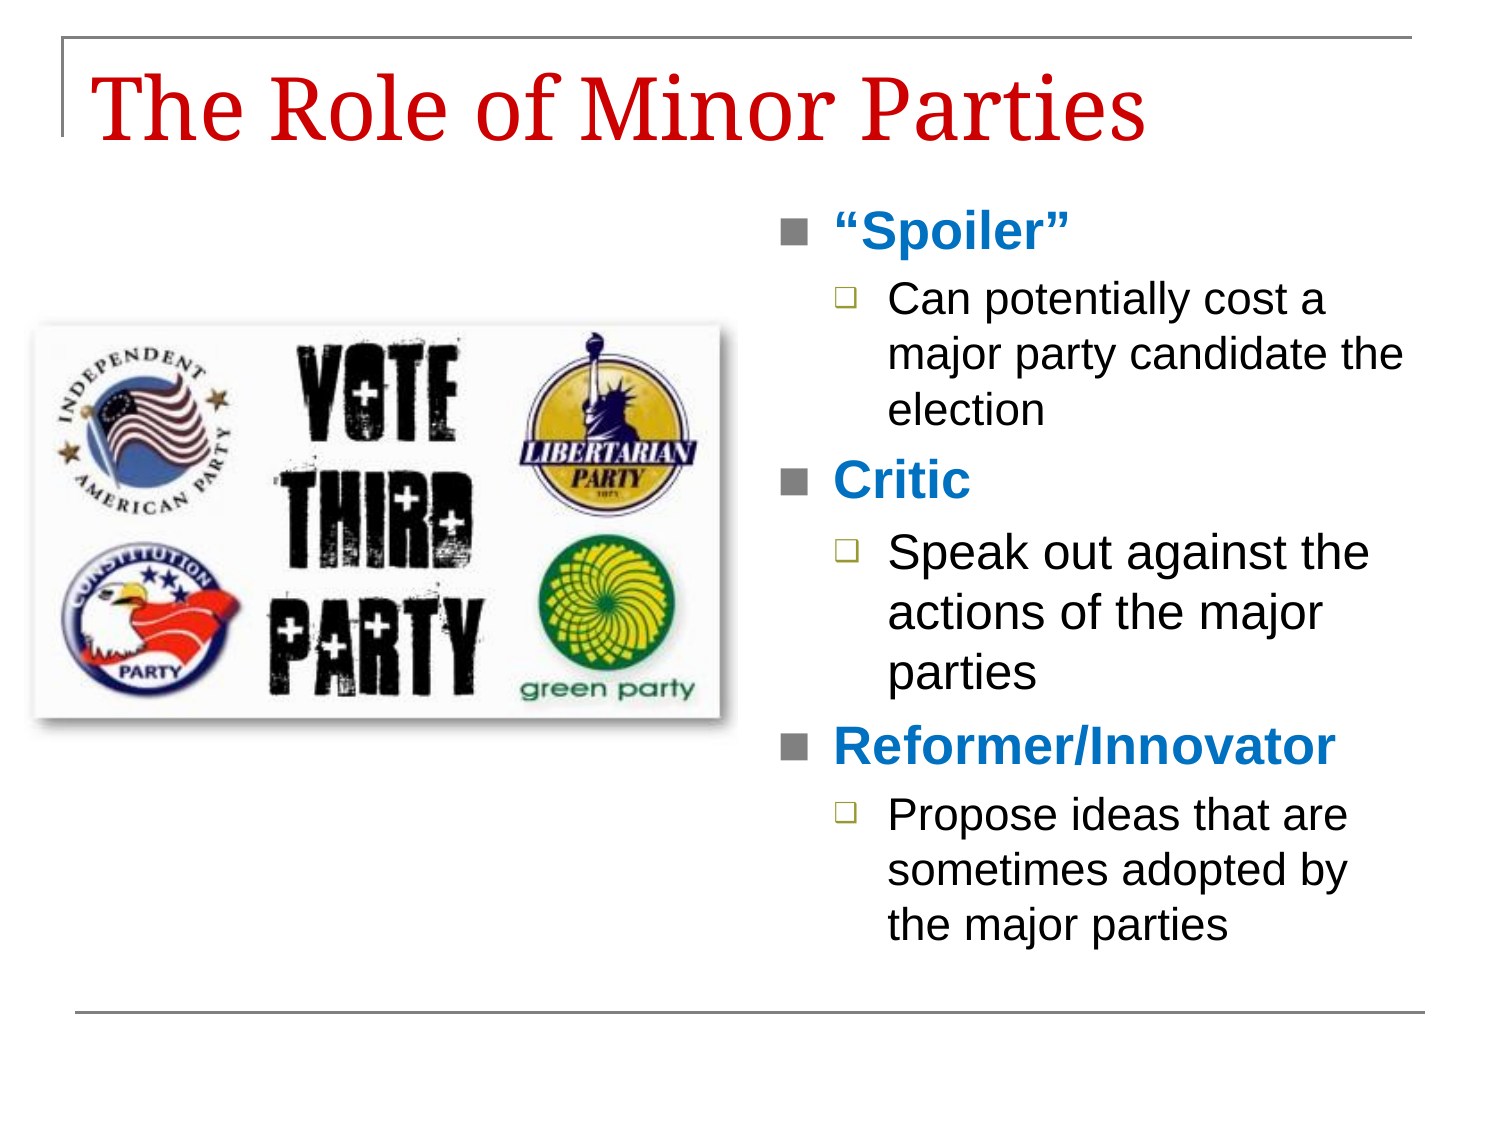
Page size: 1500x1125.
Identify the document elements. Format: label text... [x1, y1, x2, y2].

title The Role of Minor Parties [75, 45, 1425, 233]
list “Spoiler” Can potentially cost a major party candidate the election Critic Speak out against the actions of the major parties Reformer/Innovator Propose ideas that are sometimes adopted by the major parties [762, 187, 1425, 931]
picture [24, 174, 738, 888]
